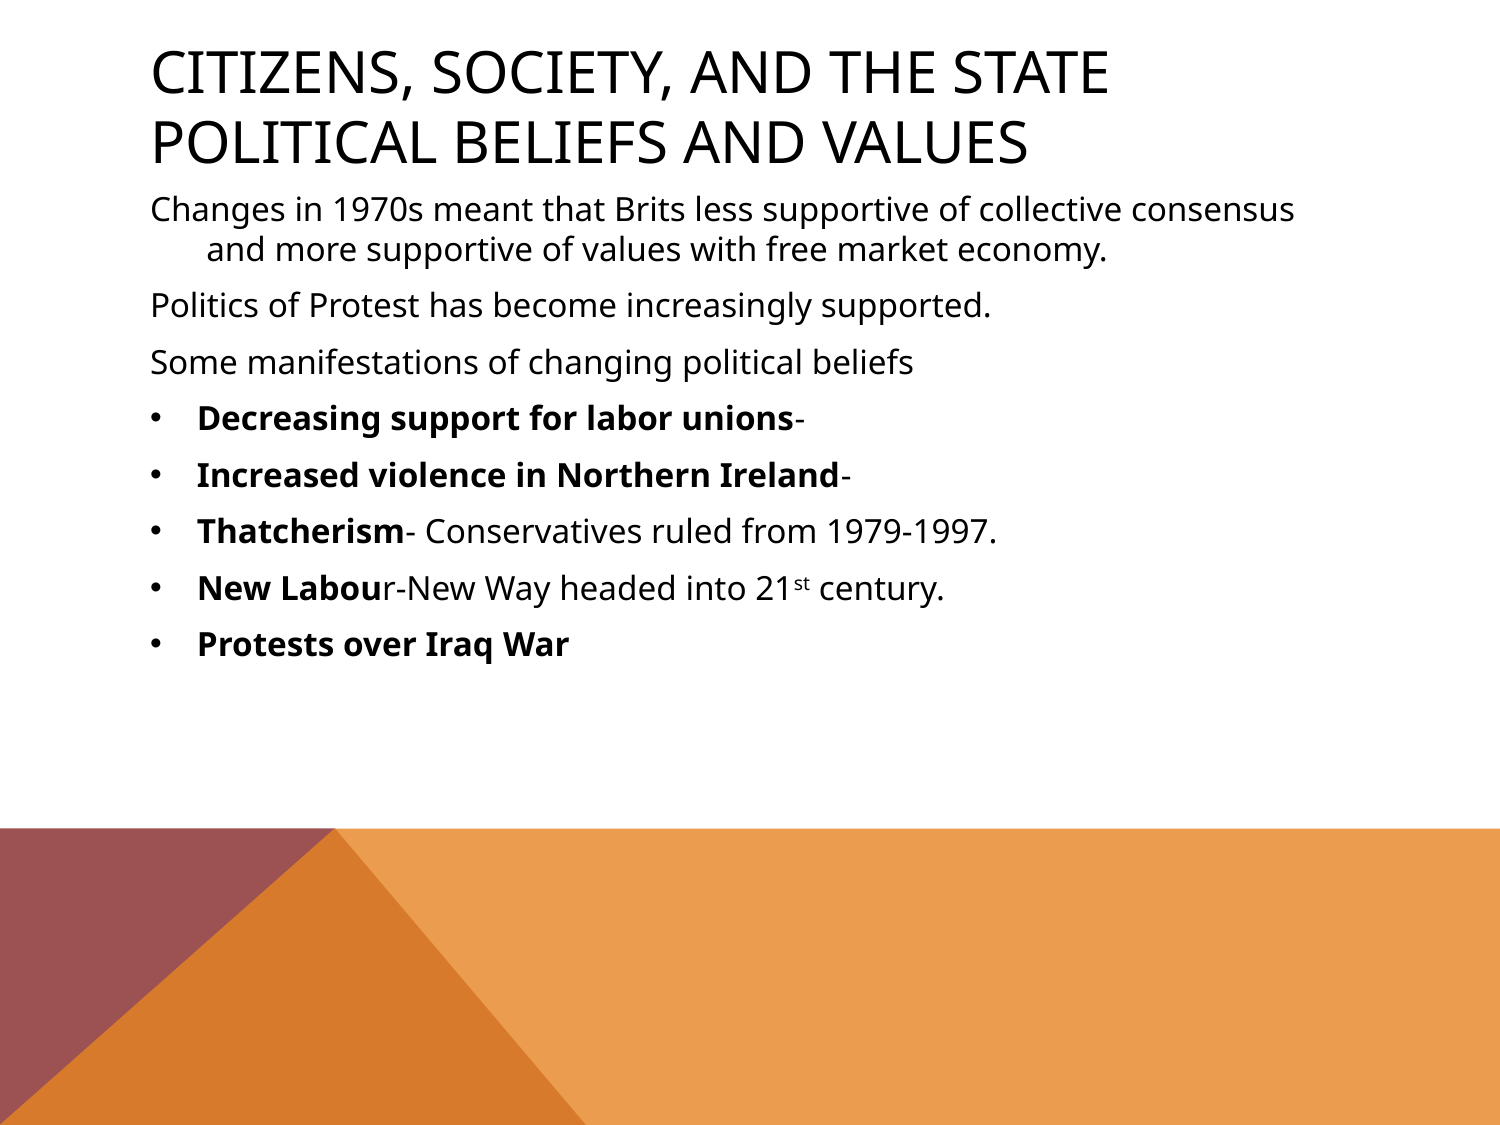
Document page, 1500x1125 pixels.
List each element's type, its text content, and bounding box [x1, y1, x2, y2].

list Changes in 1970s meant that Brits less supportive of collective consensus and more supportive of values with free market economy. Politics of Protest has become increasingly supported. Some manifestations of changing political beliefs Decreasing support for labor unions- Increased violence in Northern Ireland- Thatcherism- Conservatives ruled from 1979-1997. New Labour-New Way headed into 21st century. Protests over Iraq War [135, 180, 1369, 768]
title Citizens, society, and the state Political beliefs and values [135, 60, 1369, 150]
